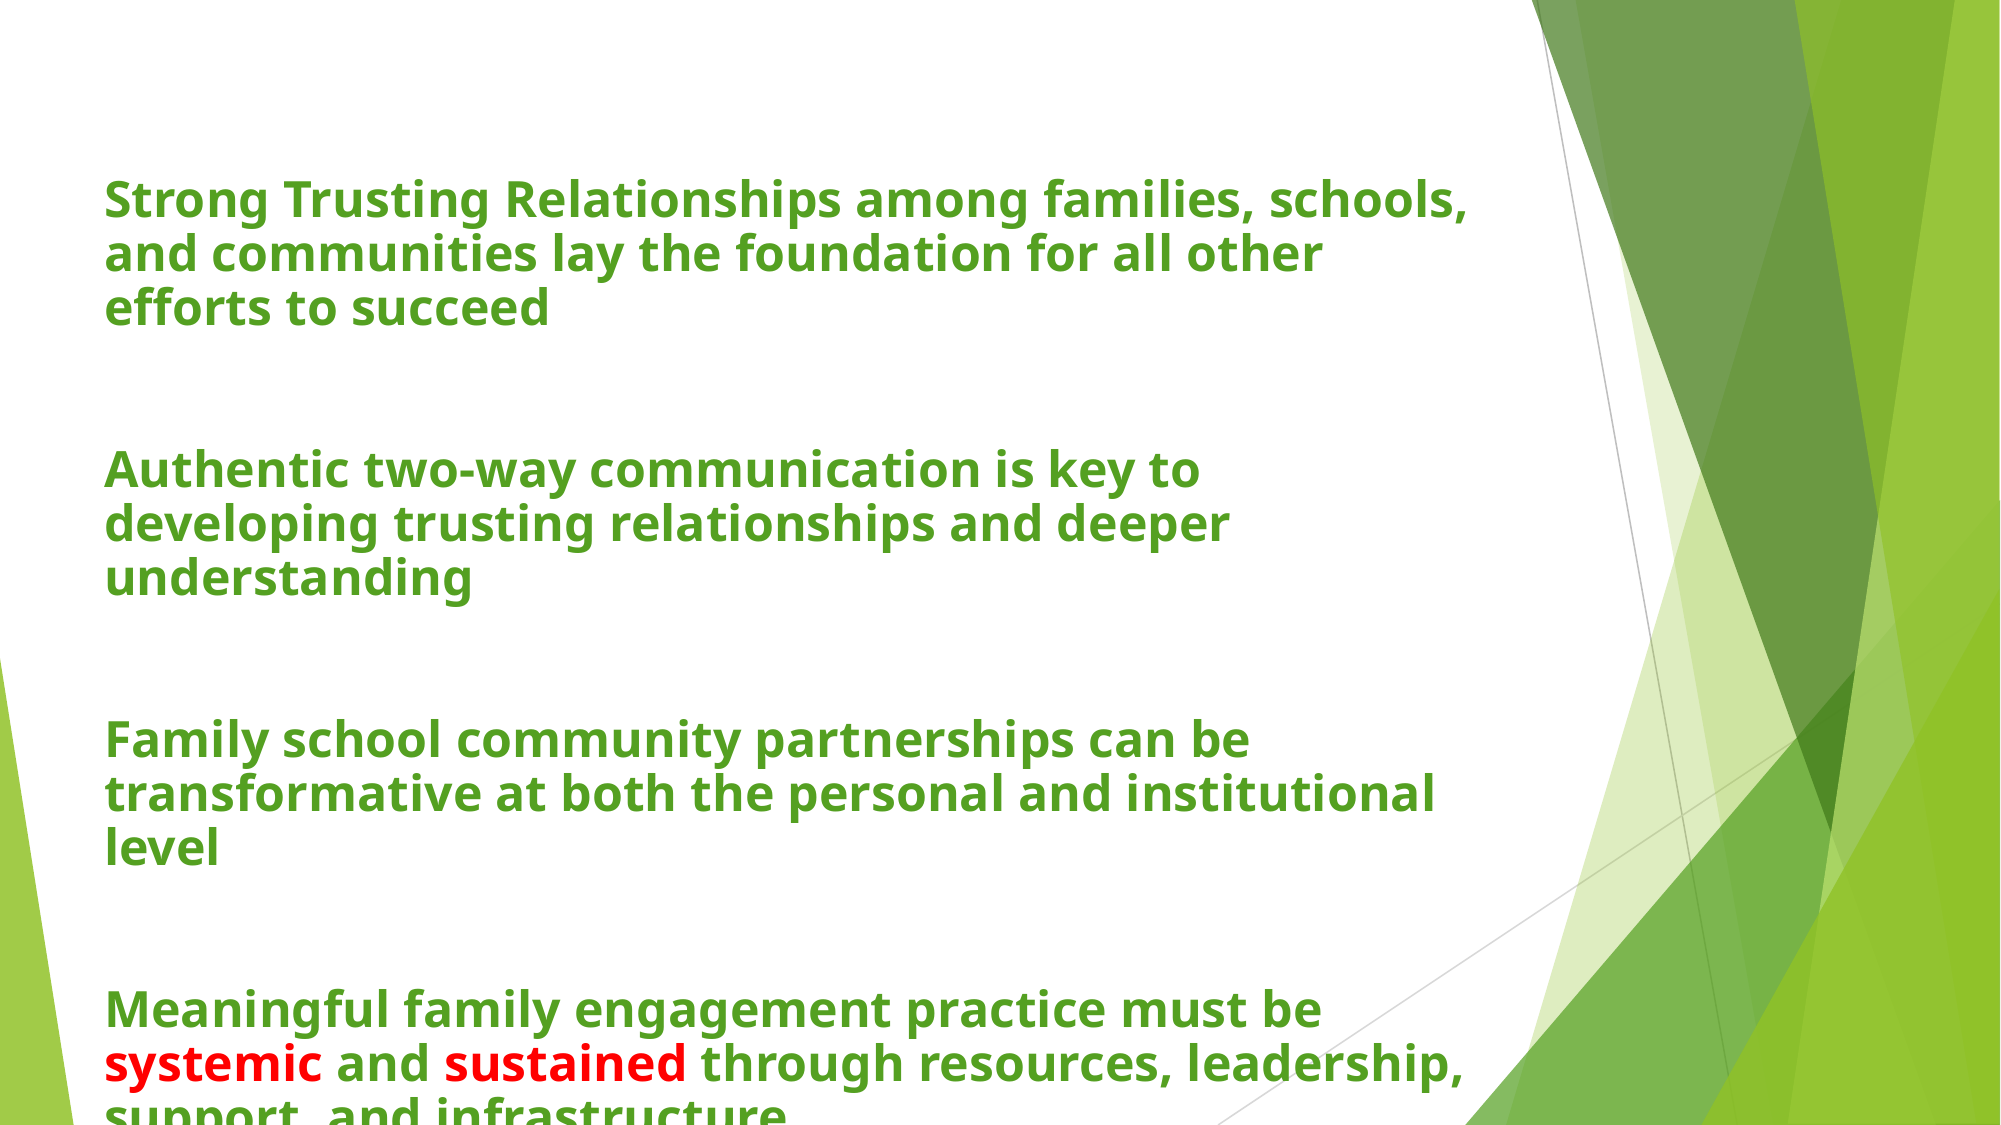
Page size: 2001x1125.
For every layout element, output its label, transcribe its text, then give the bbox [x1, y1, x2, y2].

text_box Strong Trusting Relationships among families, schools, and communities lay the foundation for all other efforts to succeed Authentic two-way communication is key to developing trusting relationships and deeper understanding Family school community partnerships can be transformative at both the personal and institutional level Meaningful family engagement practice must be systemic and sustained through resources, leadership, support, and infrastructure. When family engagement is a core value of school systems, it is a powerful equity strategy Mapp, Henderson, Cuevas, Franco, Ewert [89, 107, 1502, 1125]
